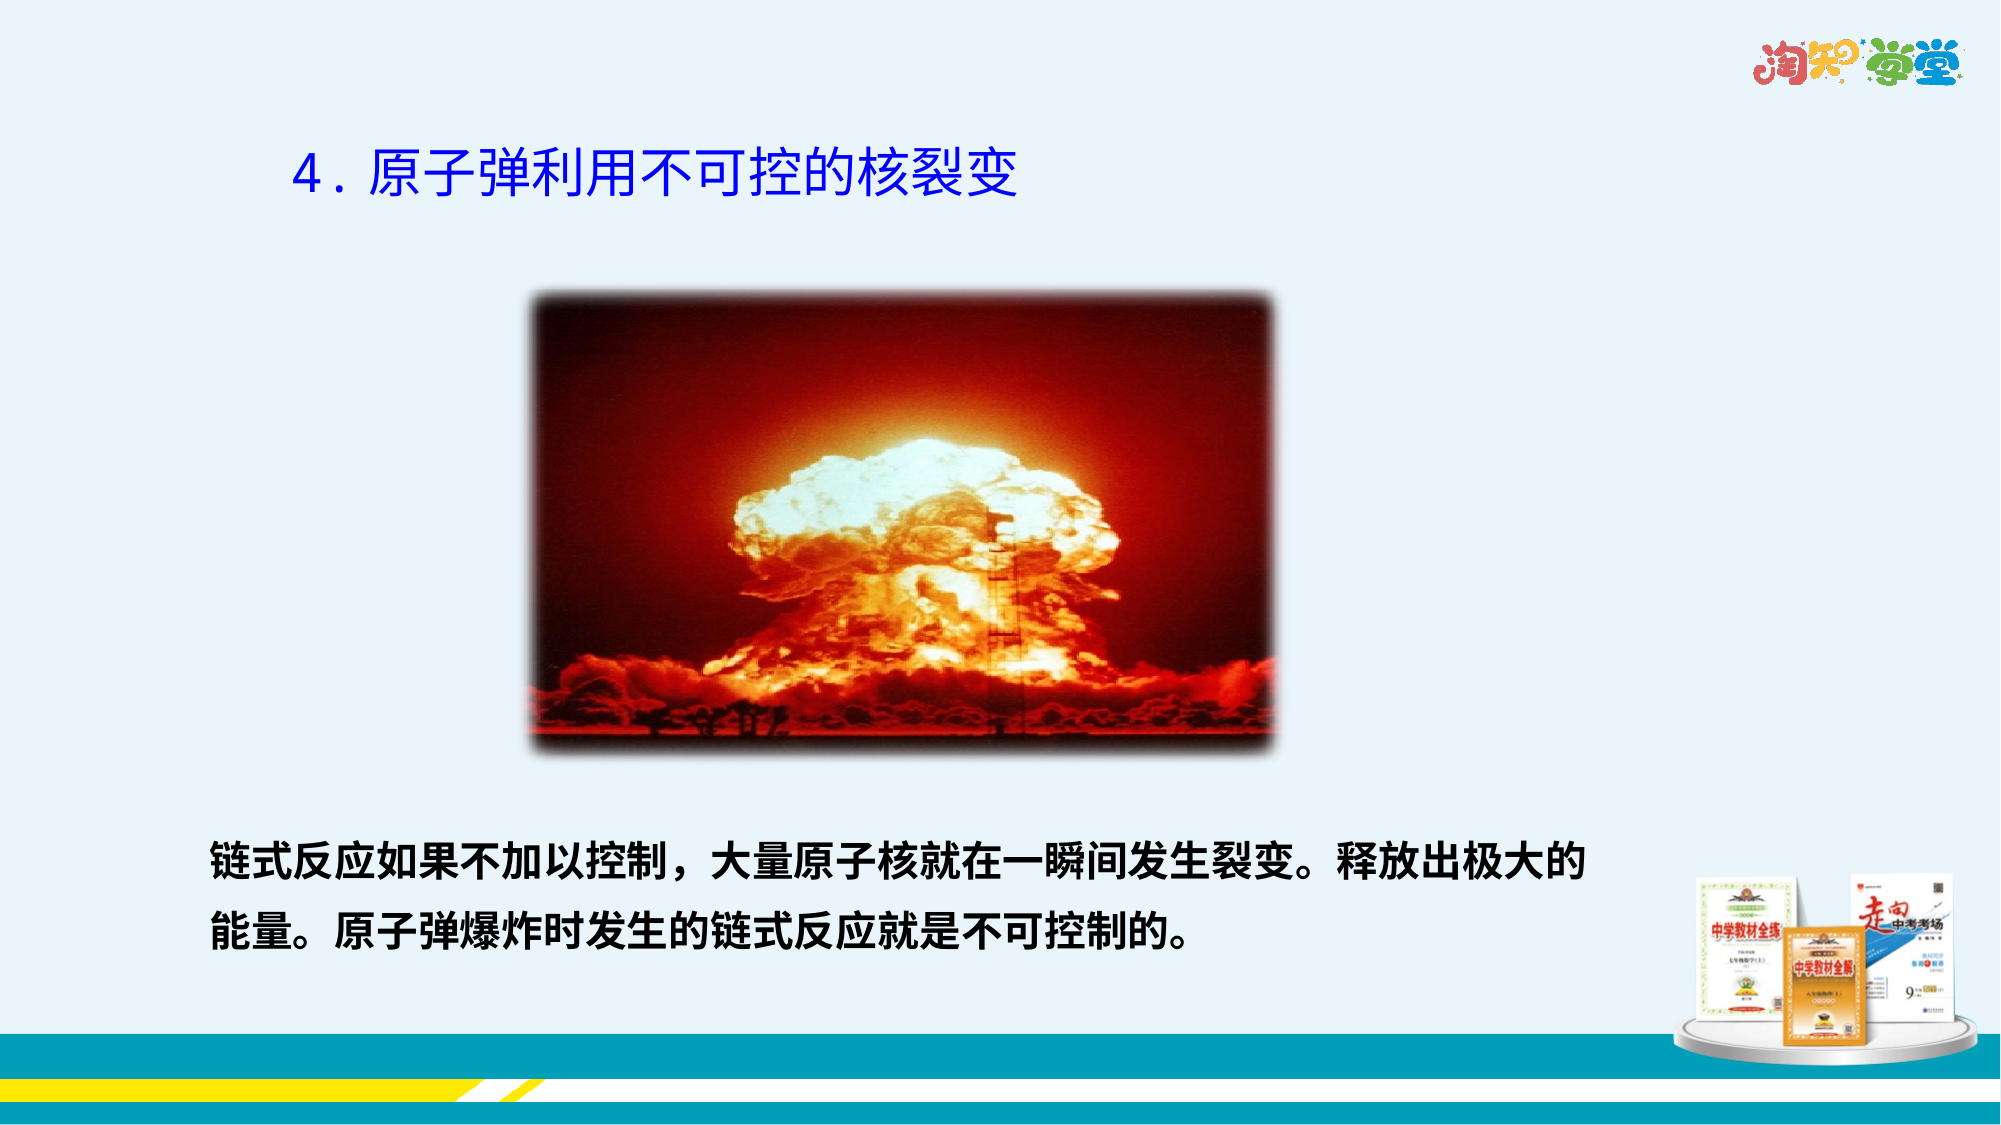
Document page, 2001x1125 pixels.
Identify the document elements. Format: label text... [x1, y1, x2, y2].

picture [1741, 26, 1973, 98]
picture [0, 805, 2001, 1125]
picture [505, 274, 1298, 771]
text_box 链式反应如果不加以控制，大量原子核就在一瞬间发生裂变。释放出极大的能量。原子弹爆炸时发生的链式反应就是不可控制的。 [194, 807, 1609, 962]
text_box 4.原子弹利用不可控的核裂变 [275, 130, 1035, 211]
